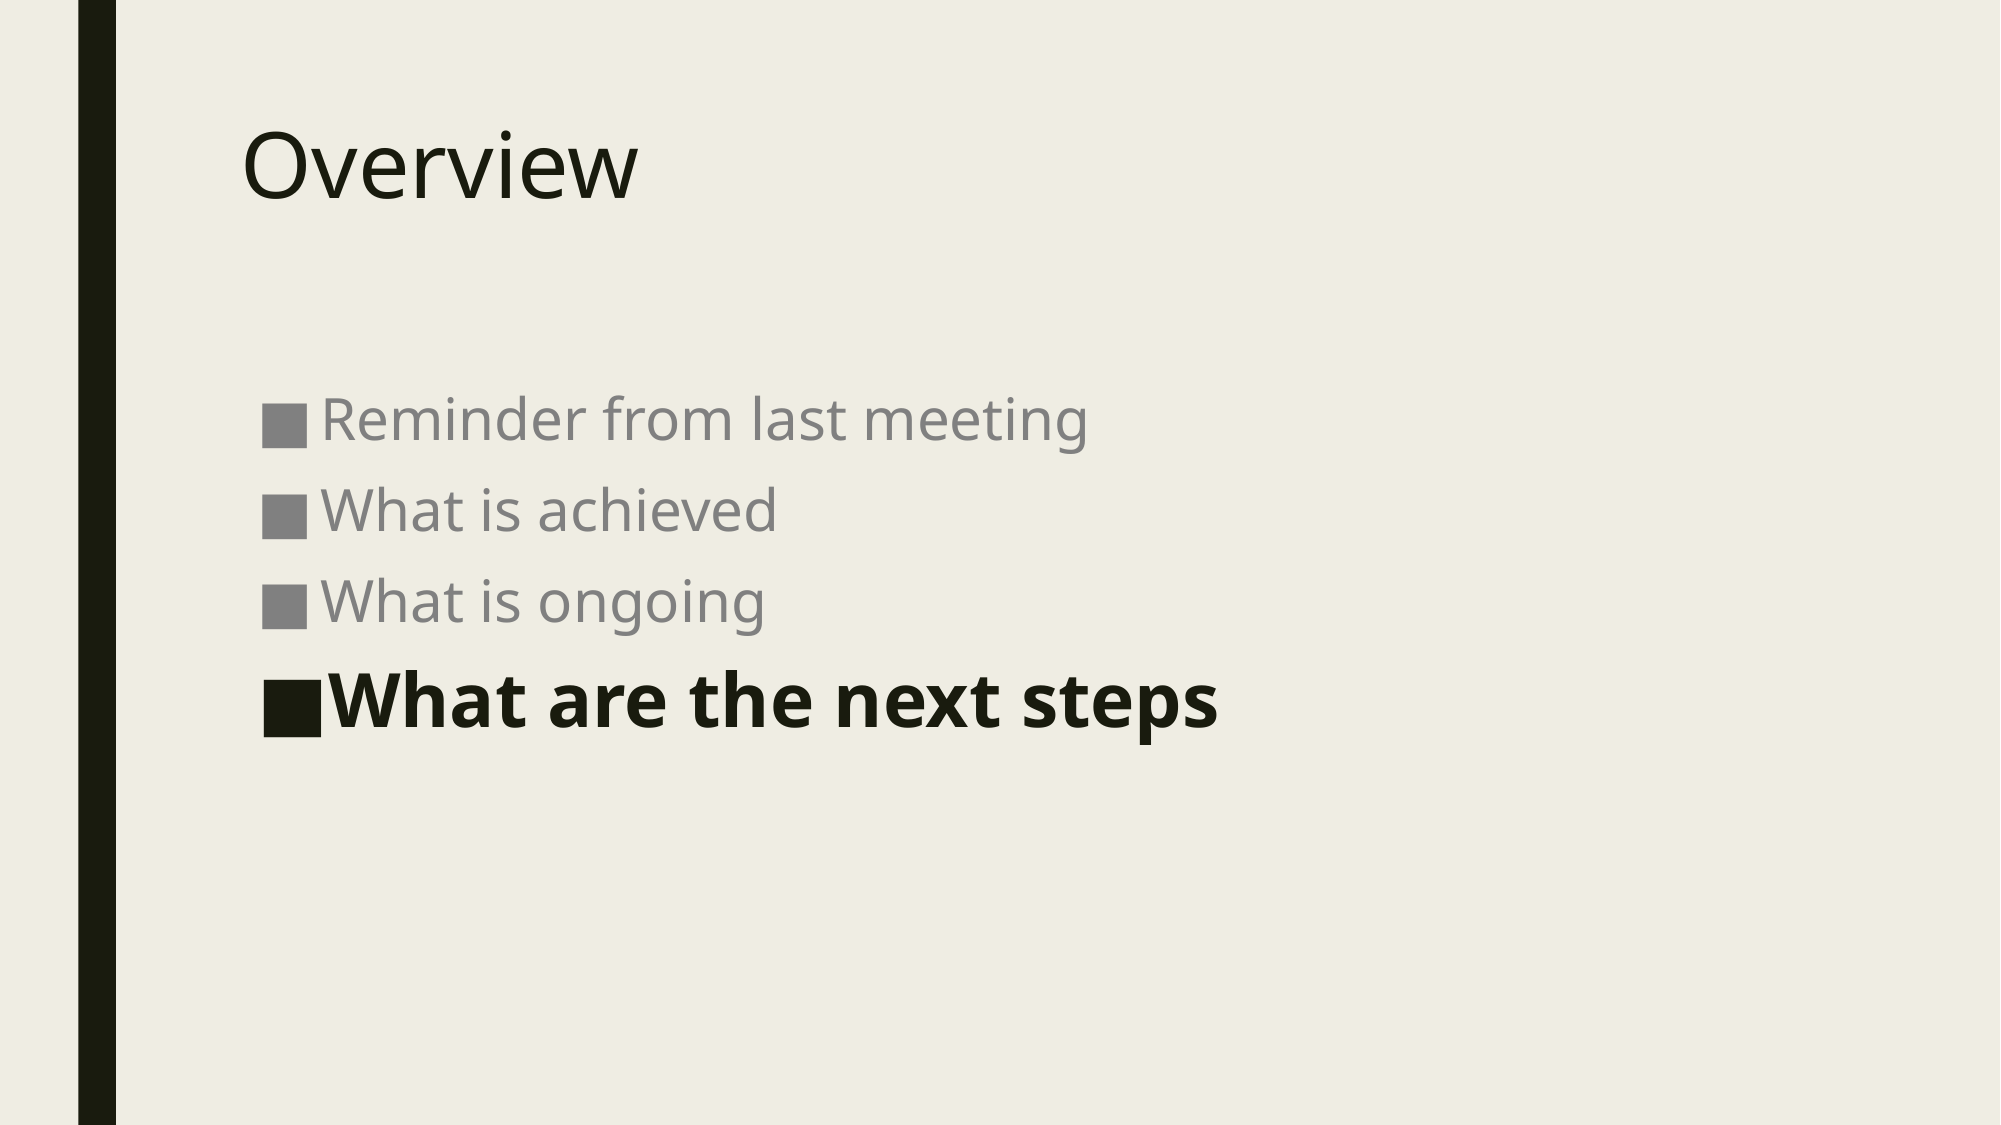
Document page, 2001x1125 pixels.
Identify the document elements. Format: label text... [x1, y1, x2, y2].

list Reminder from last meeting What is achieved What is ongoing What are the next steps [242, 380, 1818, 968]
title Overview [225, 112, 1800, 357]
